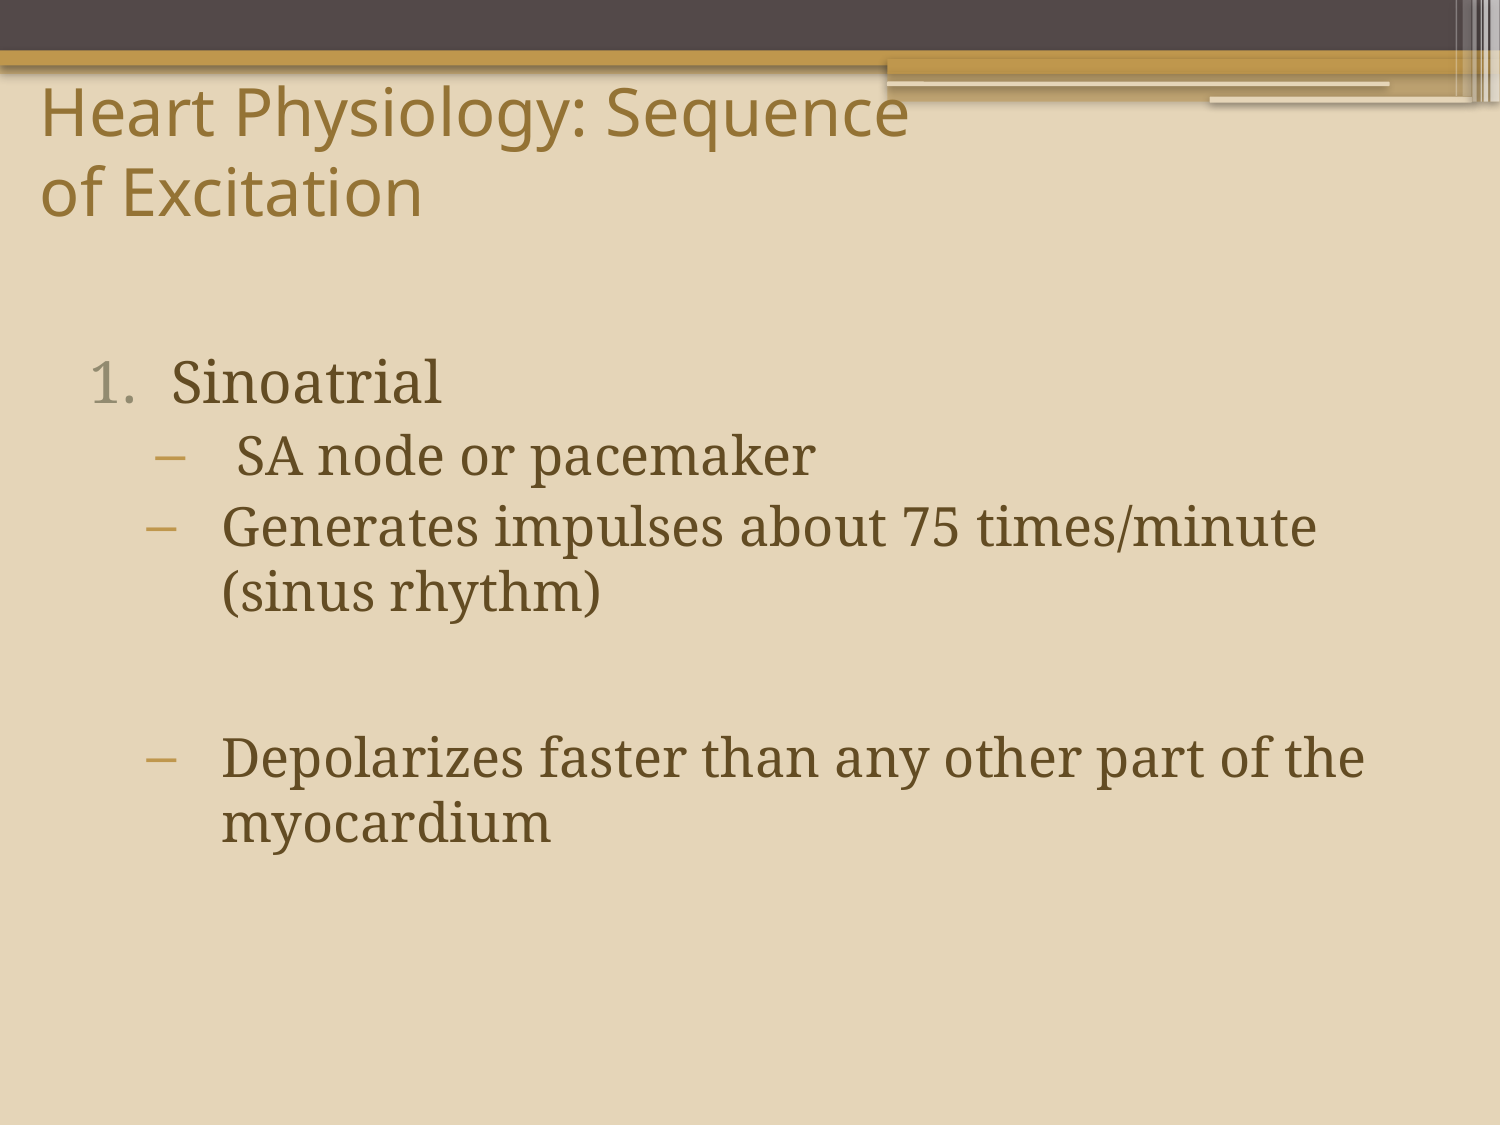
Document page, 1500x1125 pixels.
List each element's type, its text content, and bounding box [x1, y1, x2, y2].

list Sinoatrial SA node or pacemaker Generates impulses about 75 times/minute (sinus rhythm) Depolarizes faster than any other part of the myocardium [75, 337, 1425, 1079]
title Heart Physiology: Sequence of Excitation [24, 62, 938, 238]
